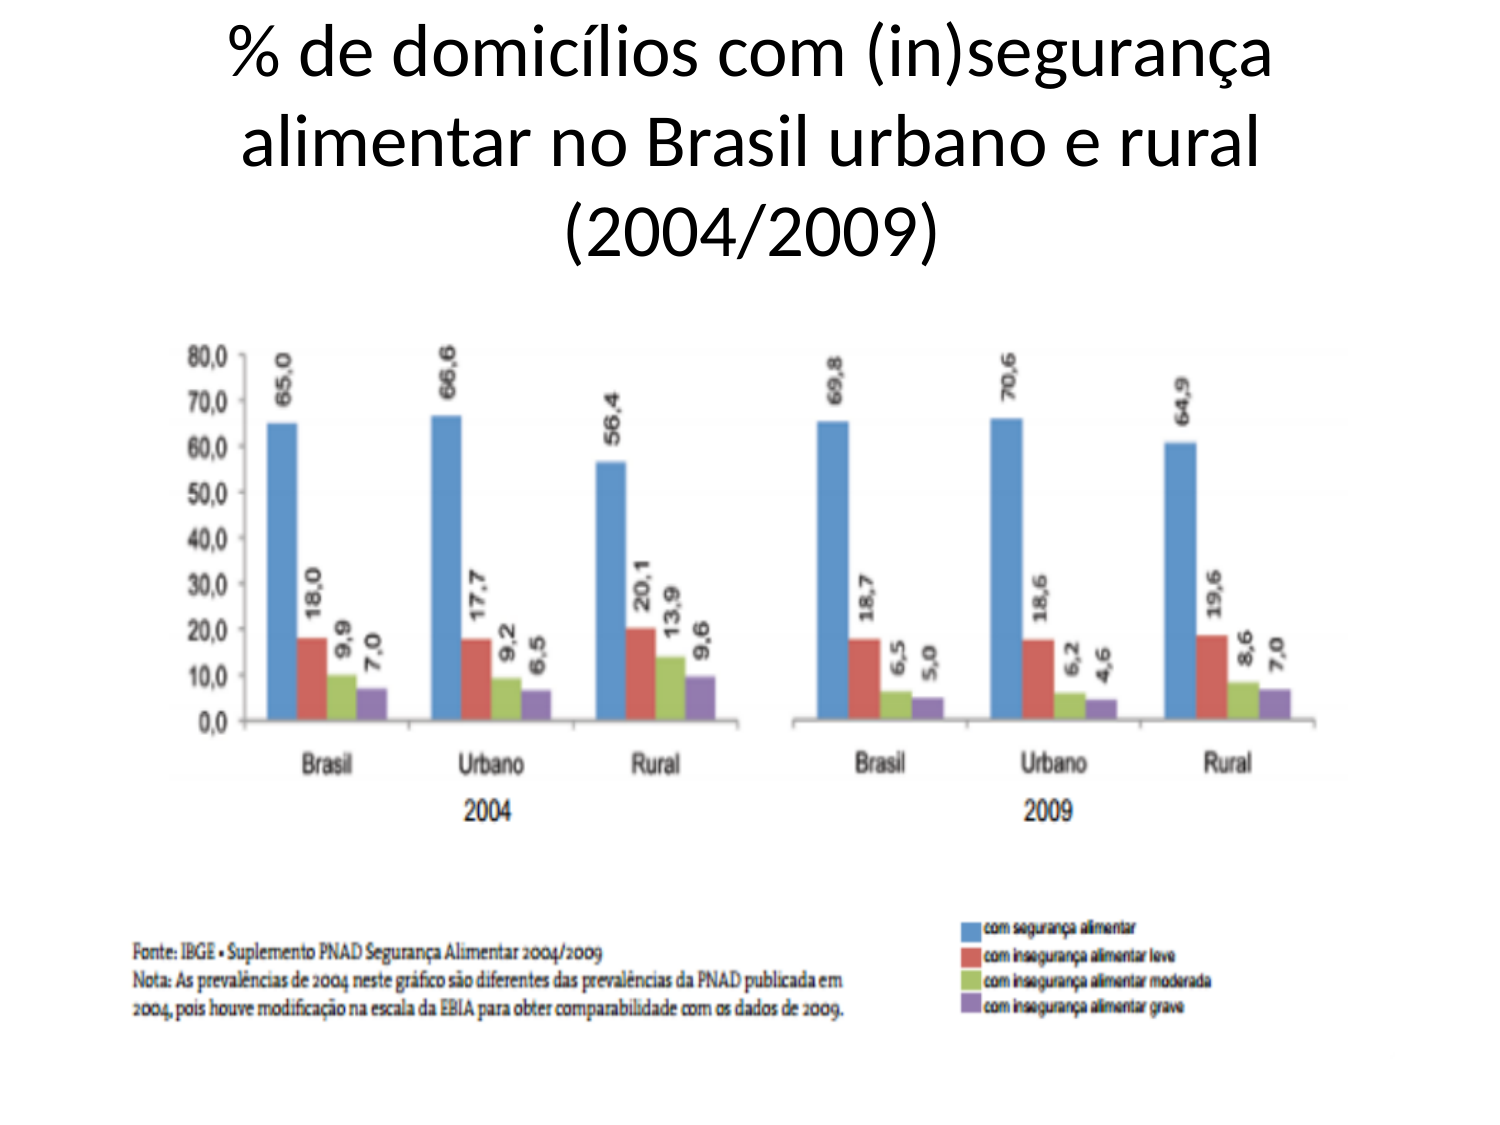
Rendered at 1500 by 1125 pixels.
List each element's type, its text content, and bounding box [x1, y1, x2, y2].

title % de domicílios com (in)segurança alimentar no Brasil urbano e rural (2004/2009) [76, 42, 1427, 231]
picture [93, 278, 1395, 1059]
